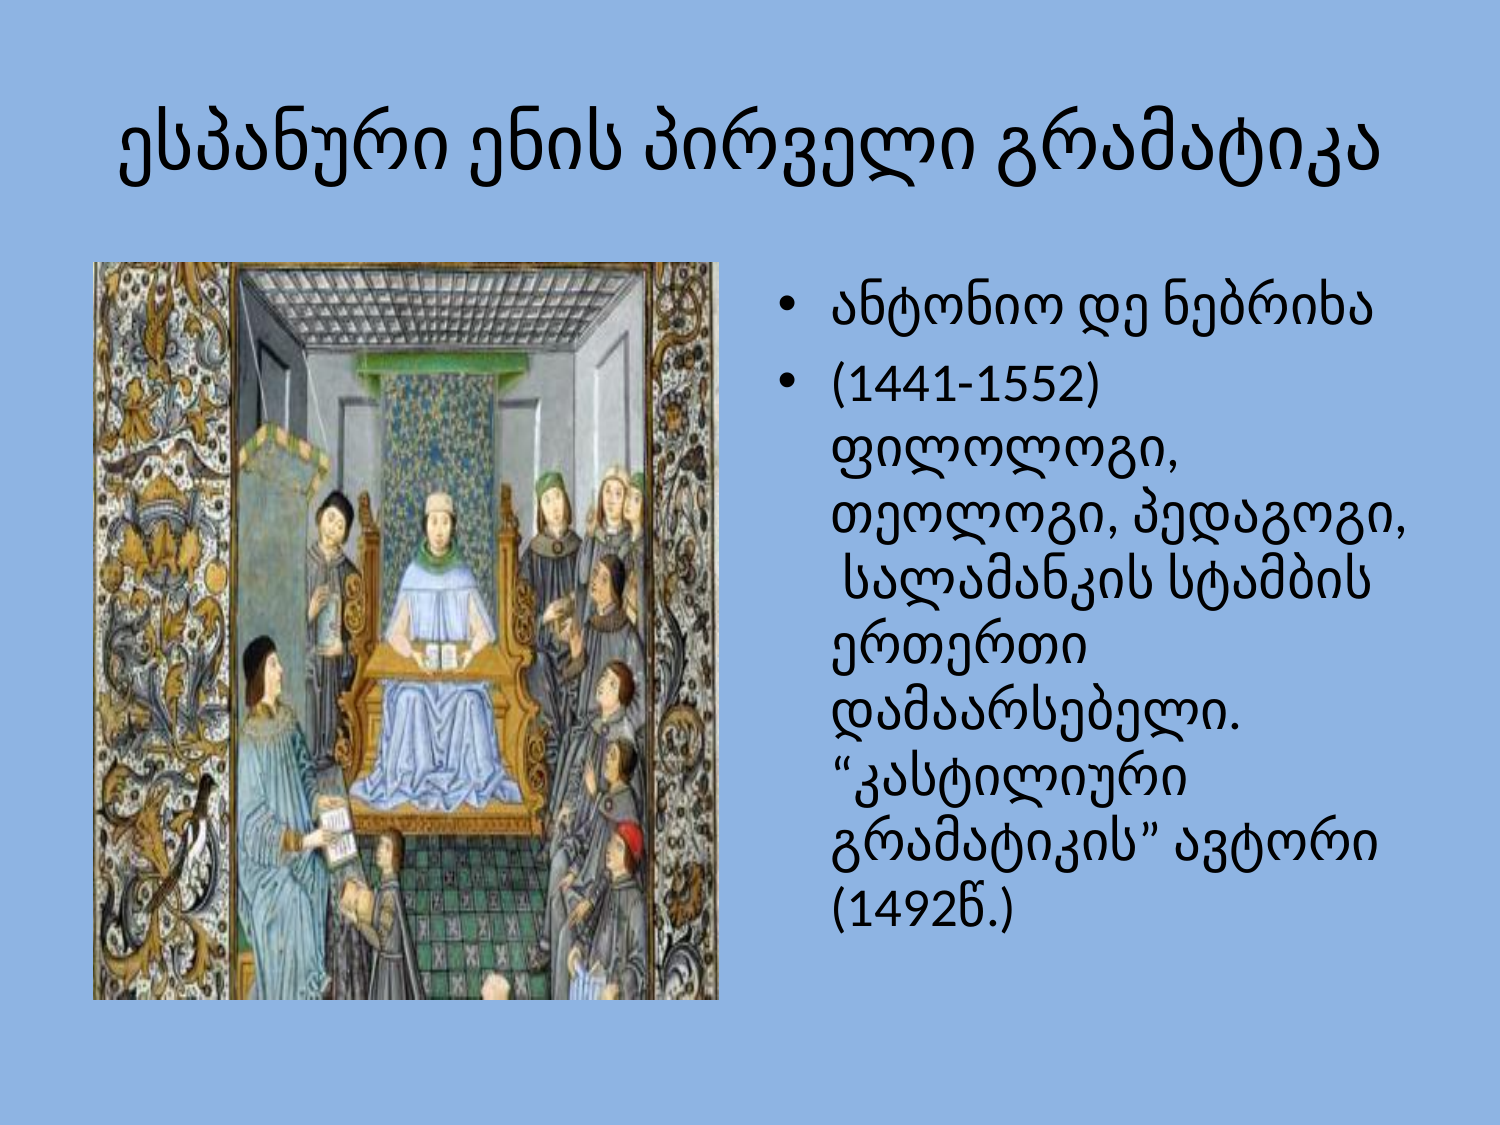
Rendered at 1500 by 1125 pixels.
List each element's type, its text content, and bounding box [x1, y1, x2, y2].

title ესპანური ენის პირველი გრამატიკა [75, 45, 1425, 233]
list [93, 262, 719, 1001]
list ანტონიო დე ნებრიხა (1441-1552) ფილოლოგი, თეოლოგი, პედაგოგი, სალამანკის სტამბის ერთერთი დამაარსებელი. “კასტილიური გრამატიკის” ავტორი (1492წ.) [762, 262, 1425, 1005]
